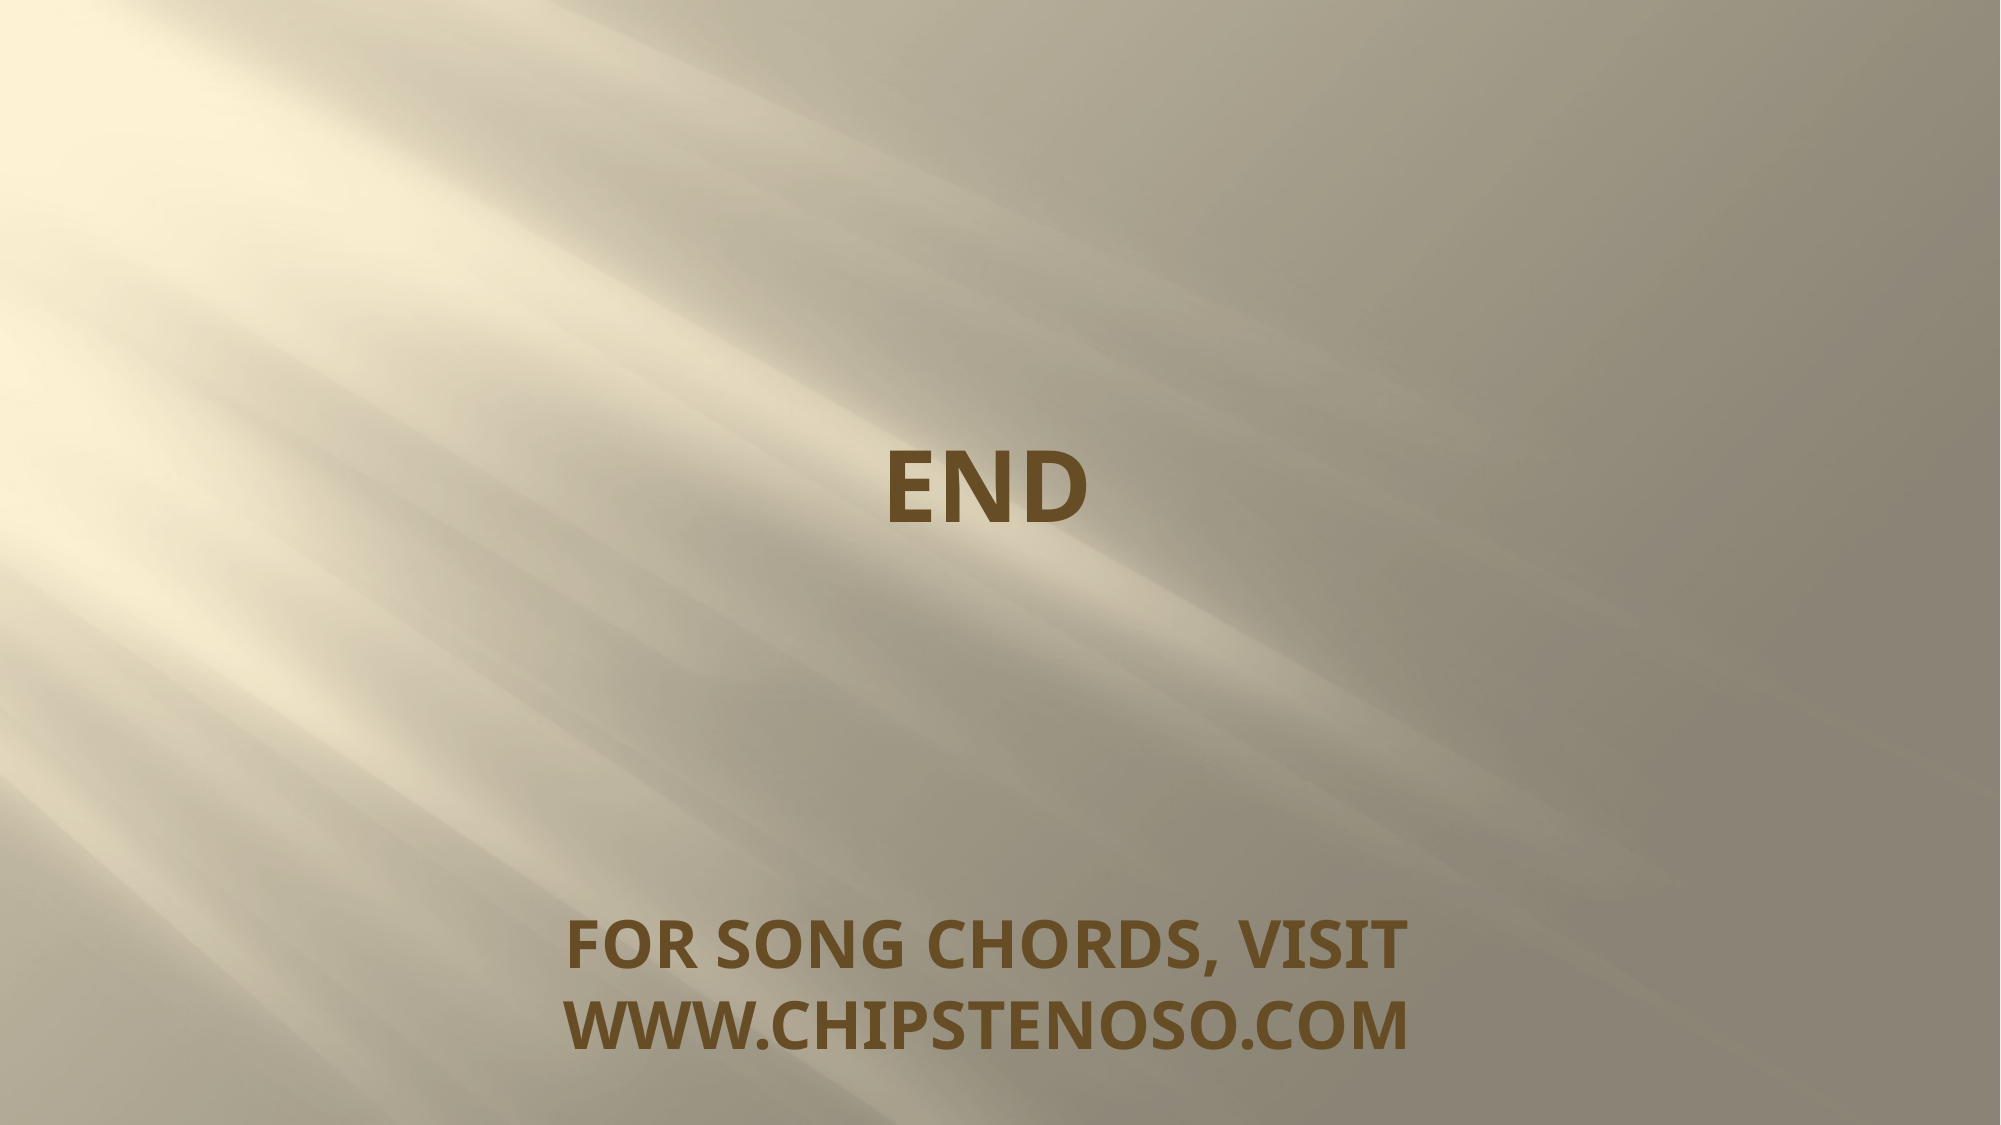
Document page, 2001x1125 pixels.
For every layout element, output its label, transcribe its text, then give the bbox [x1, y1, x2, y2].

title End For song chords, visit www.chipstenoso.com [312, 87, 1663, 1063]
